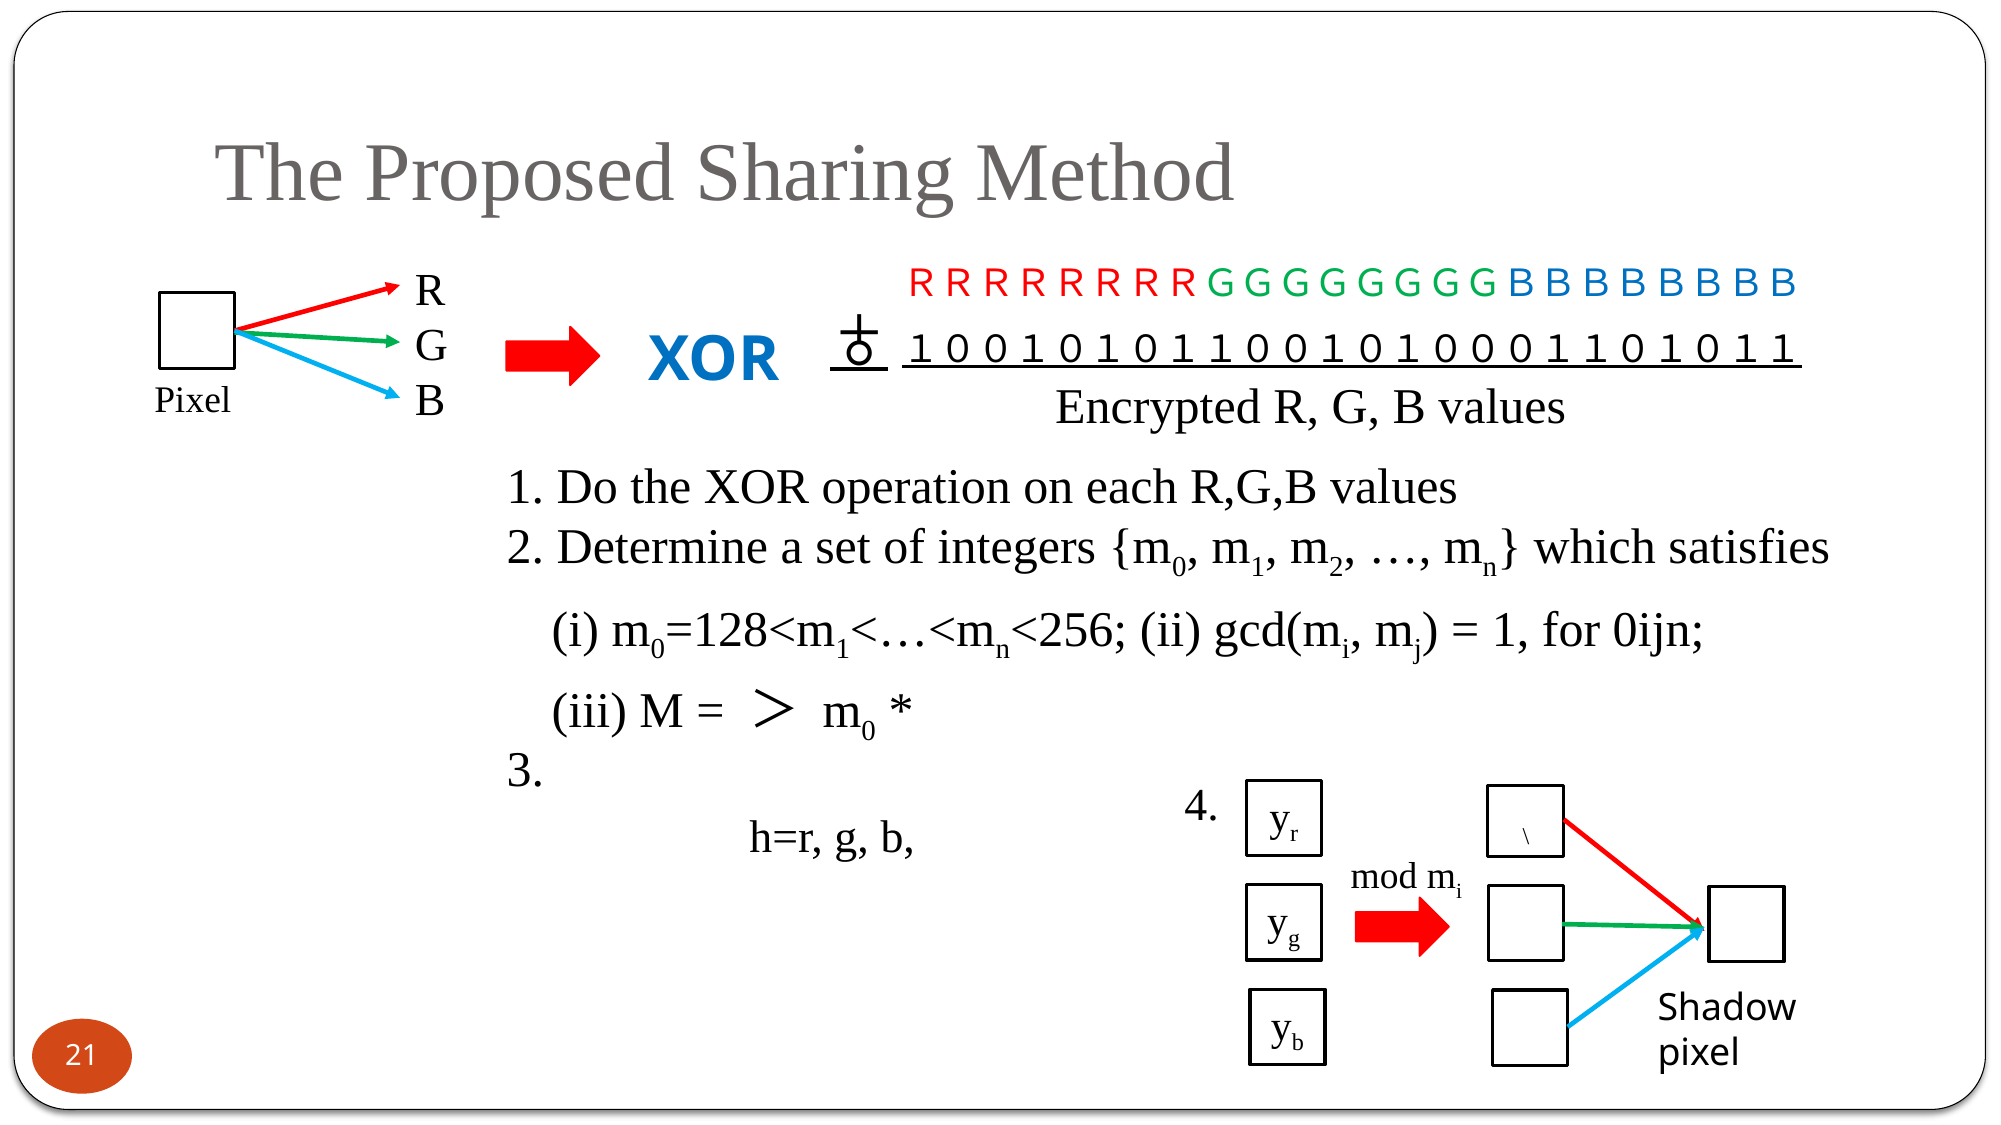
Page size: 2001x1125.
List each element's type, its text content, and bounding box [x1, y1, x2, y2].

text_box XOR [633, 310, 815, 401]
text_box mod mi [1335, 844, 1499, 910]
text_box [1710, 885, 1785, 963]
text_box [234, 330, 401, 399]
text_box yr [1245, 779, 1322, 857]
text_box yb [1249, 988, 1326, 1066]
text_box [158, 292, 228, 367]
title The Proposed Sharing Method [200, 45, 1900, 233]
text_box [1354, 896, 1450, 957]
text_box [234, 284, 401, 329]
slide_number 21 [32, 1018, 132, 1094]
text_box R G B [400, 252, 479, 432]
text_box 3. [491, 728, 573, 804]
text_box 4. [1169, 766, 1247, 837]
text_box Pixel [139, 367, 279, 428]
text_box Shadow pixel [1642, 975, 1866, 1081]
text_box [1567, 926, 1705, 1028]
text_box ＲＲＲＲＲＲＲＲＧＧＧＧＧＧＧＧＢＢＢＢＢＢＢＢ ♁１００１０１０１１００１０１０００１１０１０１１ Encrypted R, G, B values [815, 251, 1900, 442]
text_box [505, 325, 601, 387]
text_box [1563, 819, 1705, 923]
text_box yg [1245, 884, 1322, 961]
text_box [1561, 923, 1705, 928]
